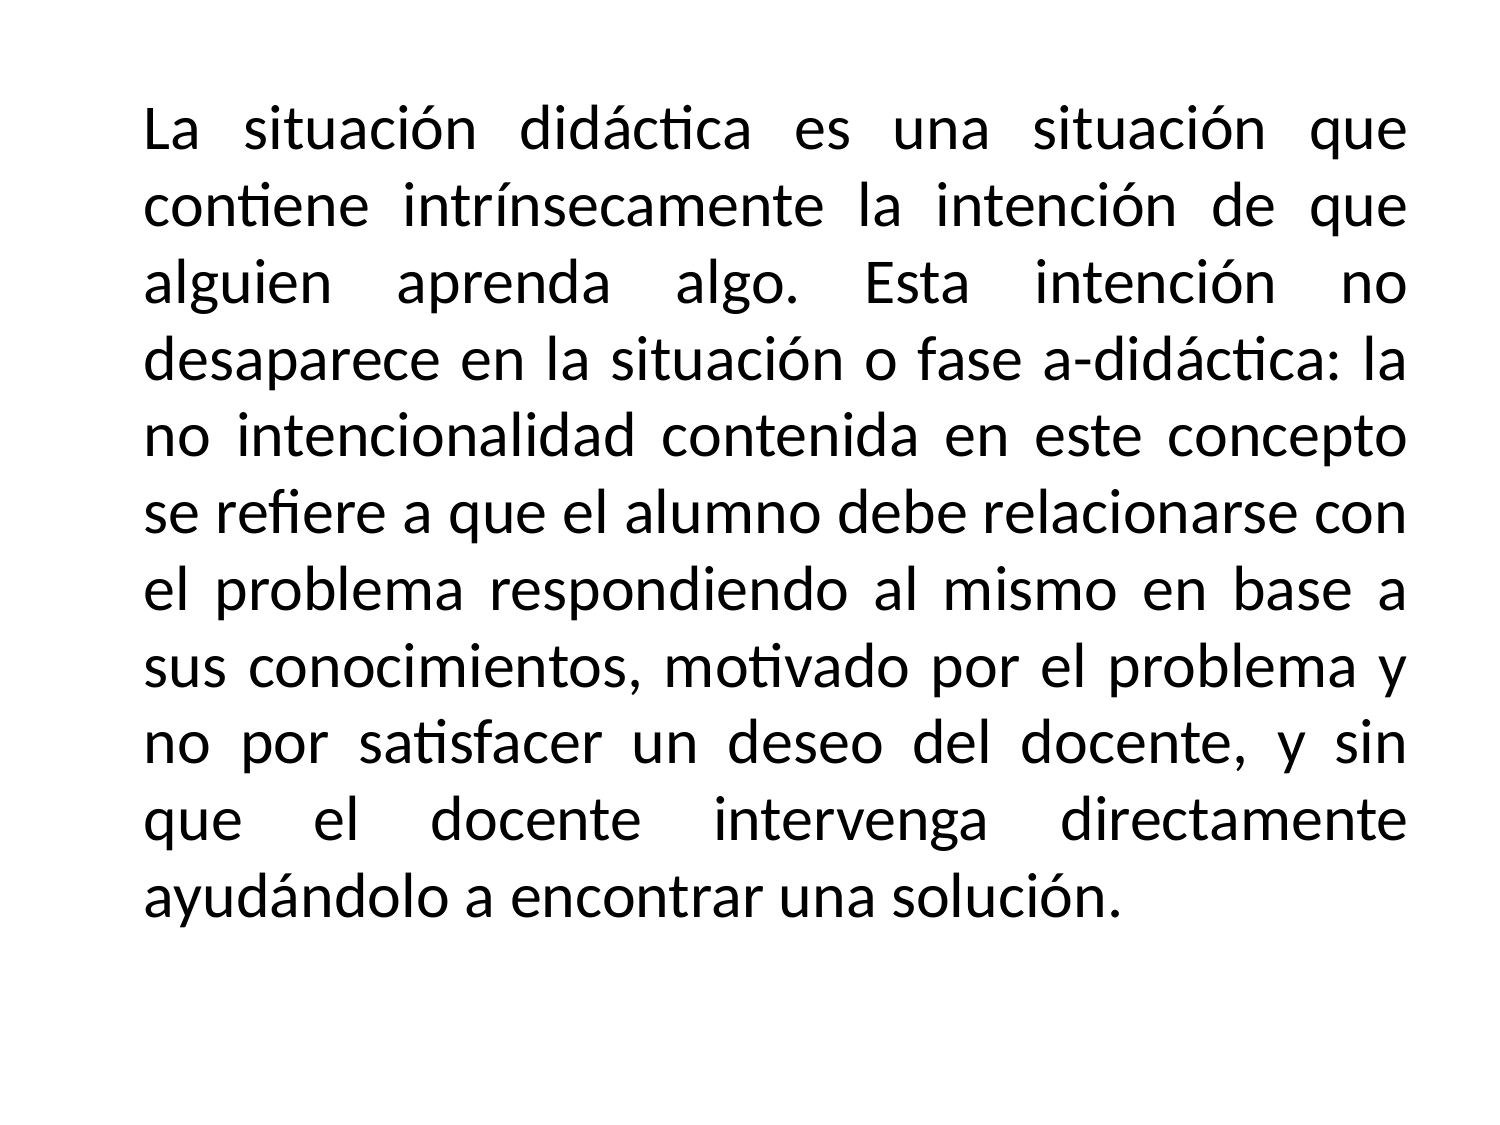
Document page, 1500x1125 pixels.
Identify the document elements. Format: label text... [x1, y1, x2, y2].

list La situación didáctica es una situación que contiene intrínsecamente la intención de que alguien aprenda algo. Esta intención no desaparece en la situación o fase a-didáctica: la no intencionalidad contenida en este concepto se refiere a que el alumno debe relacionarse con el problema respondiendo al mismo en base a sus conocimientos, motivado por el problema y no por satisfacer un deseo del docente, y sin que el docente intervenga directamente ayudándolo a encontrar una solución. [75, 78, 1425, 1005]
